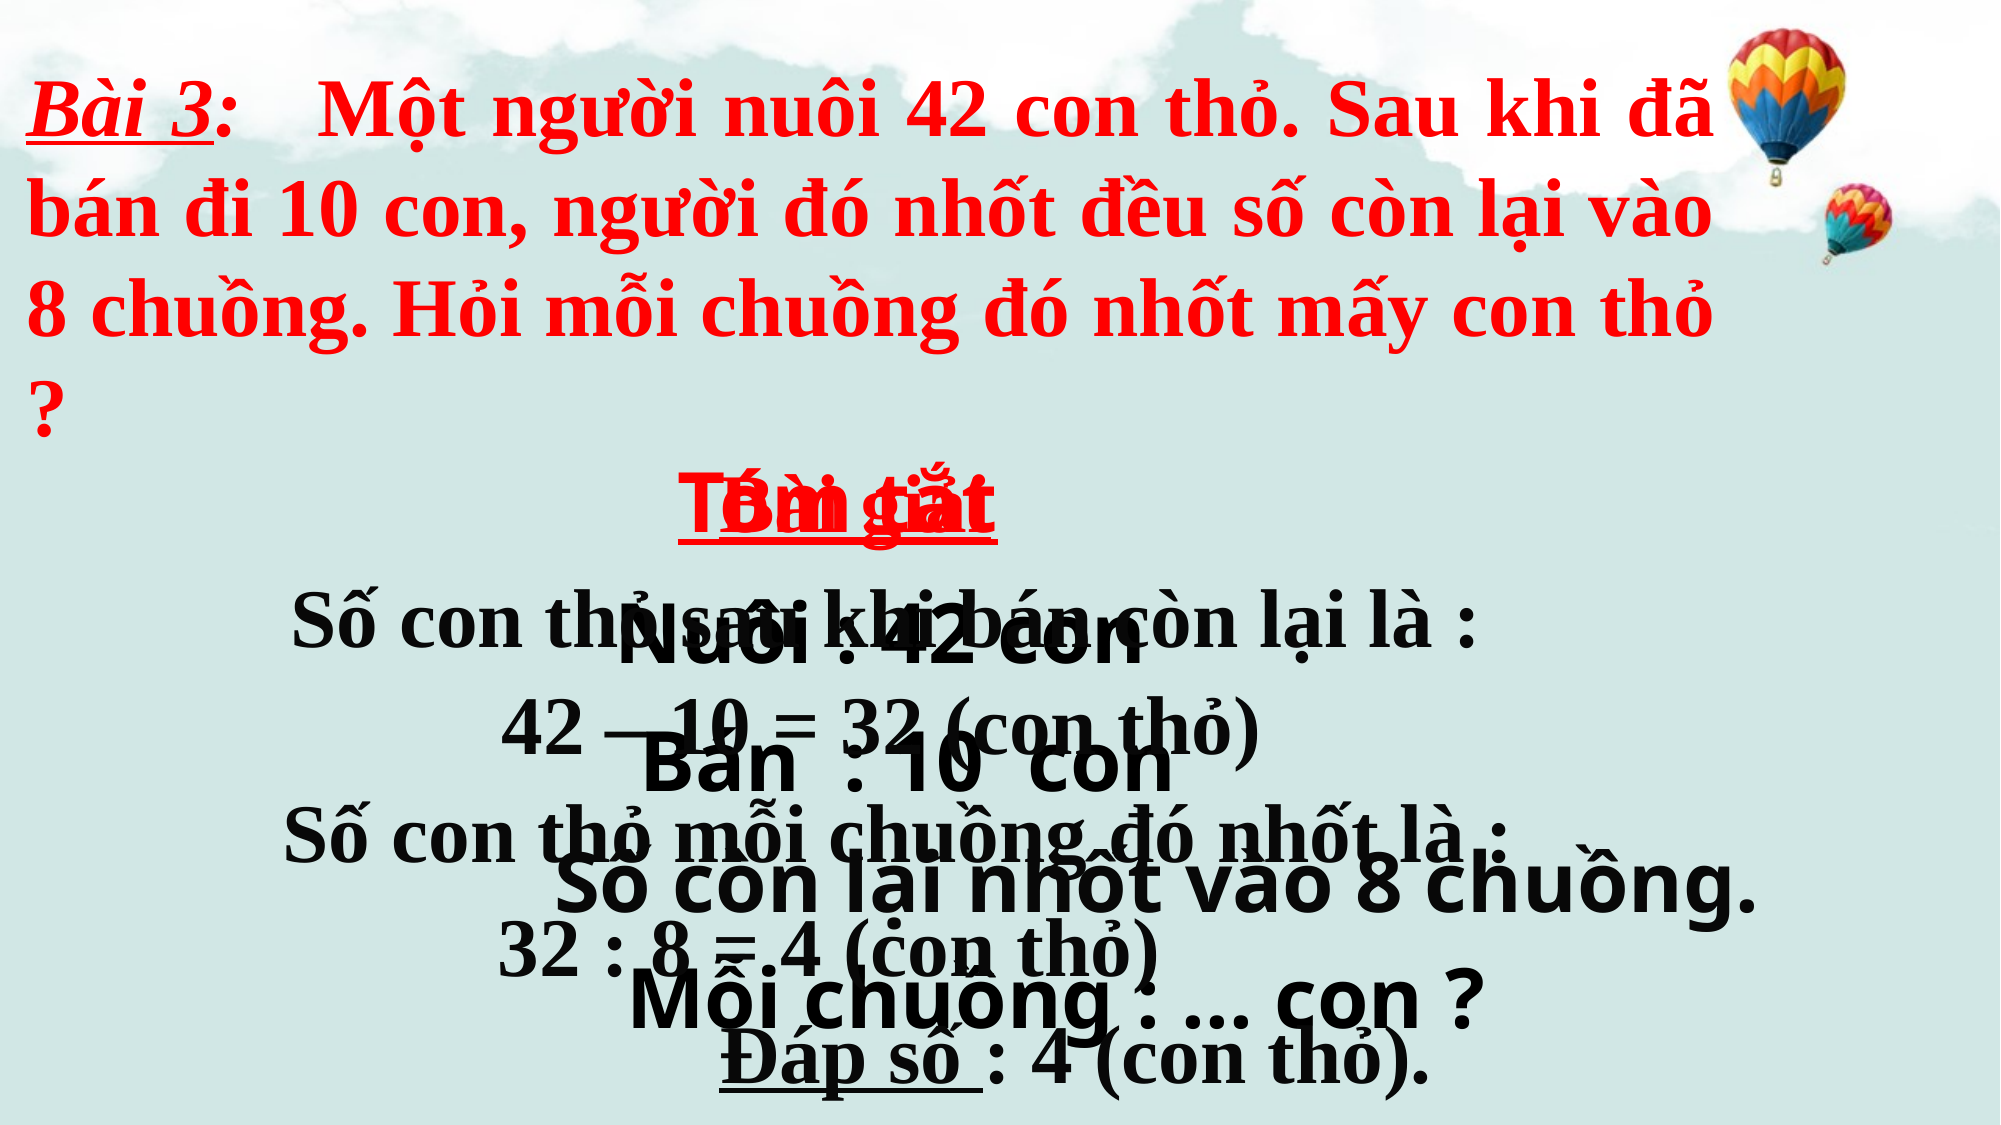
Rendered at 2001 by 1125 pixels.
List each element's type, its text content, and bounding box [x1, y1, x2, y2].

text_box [267, 442, 1922, 1110]
text_box Bài 3: Một người nuôi 42 con thỏ. Sau khi đã bán đi 10 con, người đó nhốt đều số còn lại vào 8 chuồng. Hỏi mỗi chuồng đó nhốt mấy con thỏ ? [11, 45, 1731, 602]
picture [0, 0, 2000, 1125]
